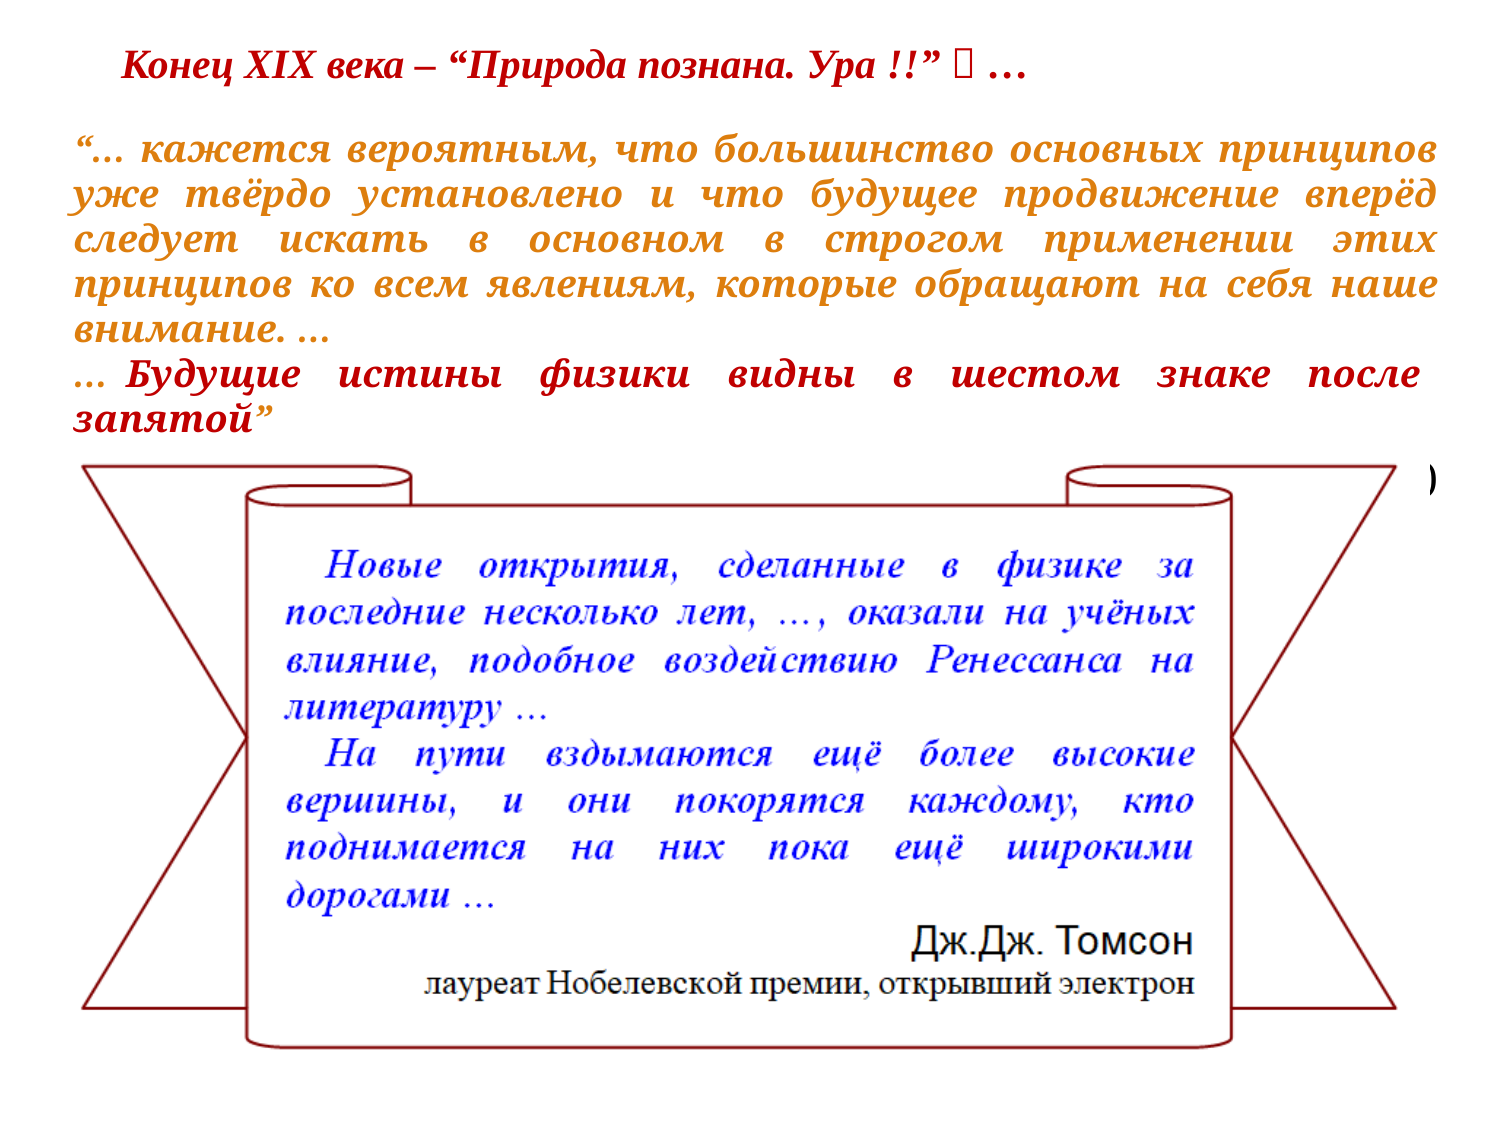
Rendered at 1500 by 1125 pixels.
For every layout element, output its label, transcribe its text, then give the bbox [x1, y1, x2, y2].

text_box Конец XIX века – “Природа познана. Ура !!”  … [58, 23, 1102, 94]
text_box “… кажется вероятным, что большинство основных принципов уже твёрдо установлено и что будущее продвижение вперёд следует искать в основном в строгом применении этих принципов ко всем явлениям, которые обращают на себя наше внимание. … … Будущие истины физики видны в шестом знаке после запятой” Альберт Майкельсон (Нобелевская премия 1907 г.) [58, 117, 1453, 422]
picture [59, 446, 1431, 1066]
